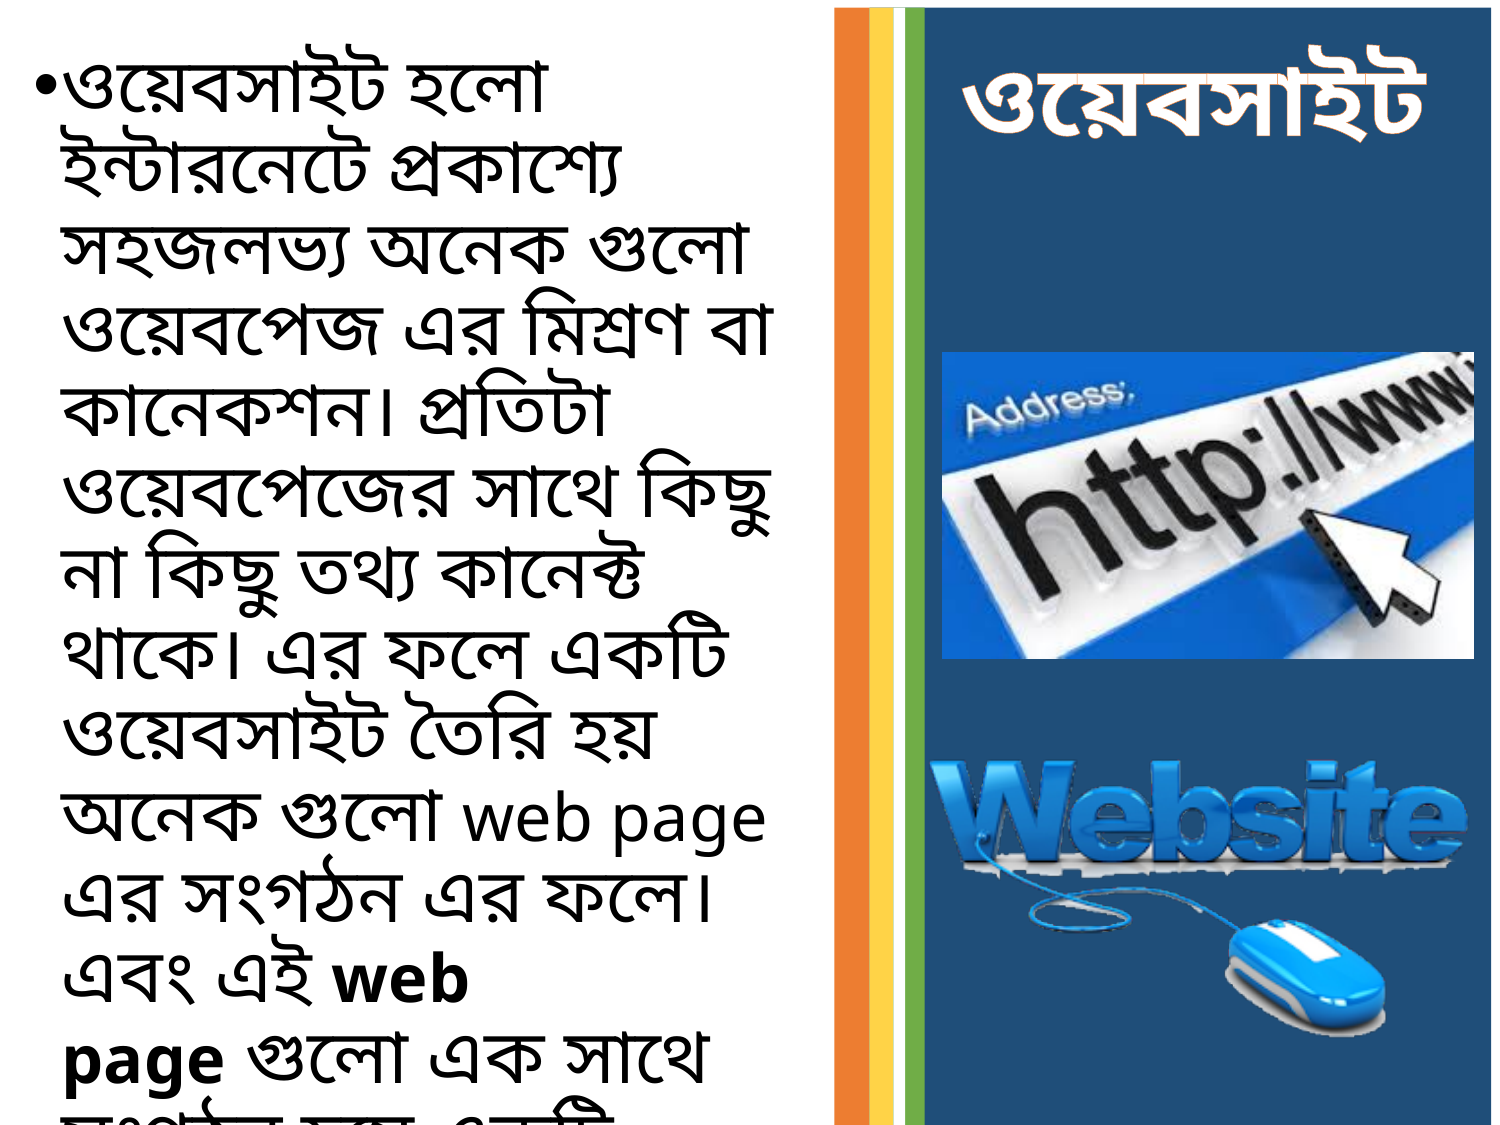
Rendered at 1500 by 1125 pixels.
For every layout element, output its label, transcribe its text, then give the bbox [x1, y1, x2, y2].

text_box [834, 7, 1492, 1125]
picture [924, 735, 1475, 1048]
picture [942, 352, 1474, 659]
list ওয়েবসাইট হলো ইন্টারনেটে প্রকাশ্যে সহজলভ্য অনেক গুলো ওয়েবপেজ এর মিশ্রণ বা কানেকশন। প্রতিটা ওয়েবপেজের সাথে কিছু না কিছু তথ্য কানেক্ট থাকে। এর ফলে একটি ওয়েবসাইট তৈরি হয় অনেক গুলো web page এর সংগঠন এর ফলে। এবং এই web page গুলো এক সাথে সংগঠন হয়ে একটি ওয়েবাইটে রূপ নেয়। [18, 40, 817, 1023]
